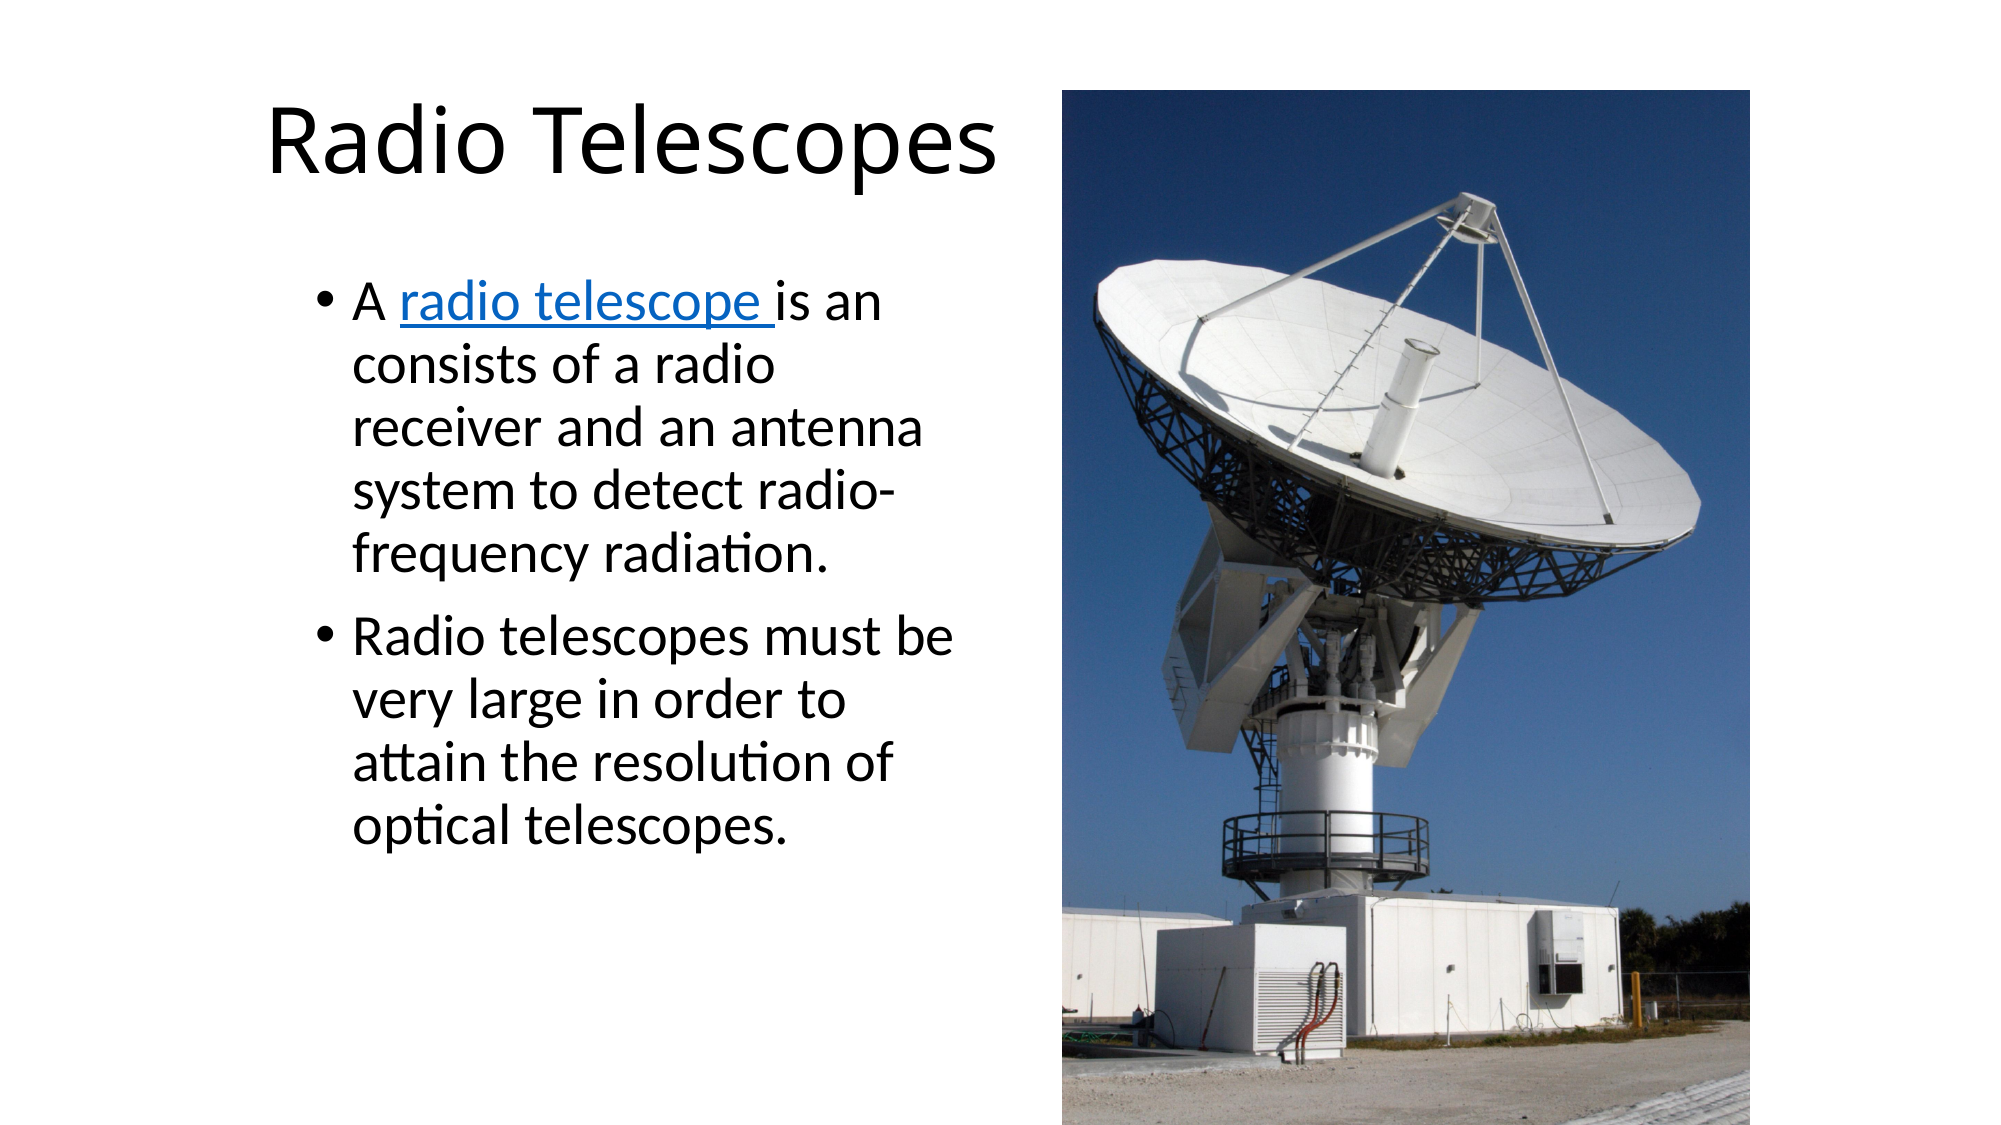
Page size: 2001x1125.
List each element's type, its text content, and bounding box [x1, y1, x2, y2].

title Radio Telescopes [249, 50, 1075, 238]
picture [1062, 90, 1750, 1125]
list A radio telescope is an consists of a radio receiver and an antenna system to detect radio-frequency radiation. Radio telescopes must be very large in order to attain the resolution of optical telescopes. [300, 262, 975, 1088]
